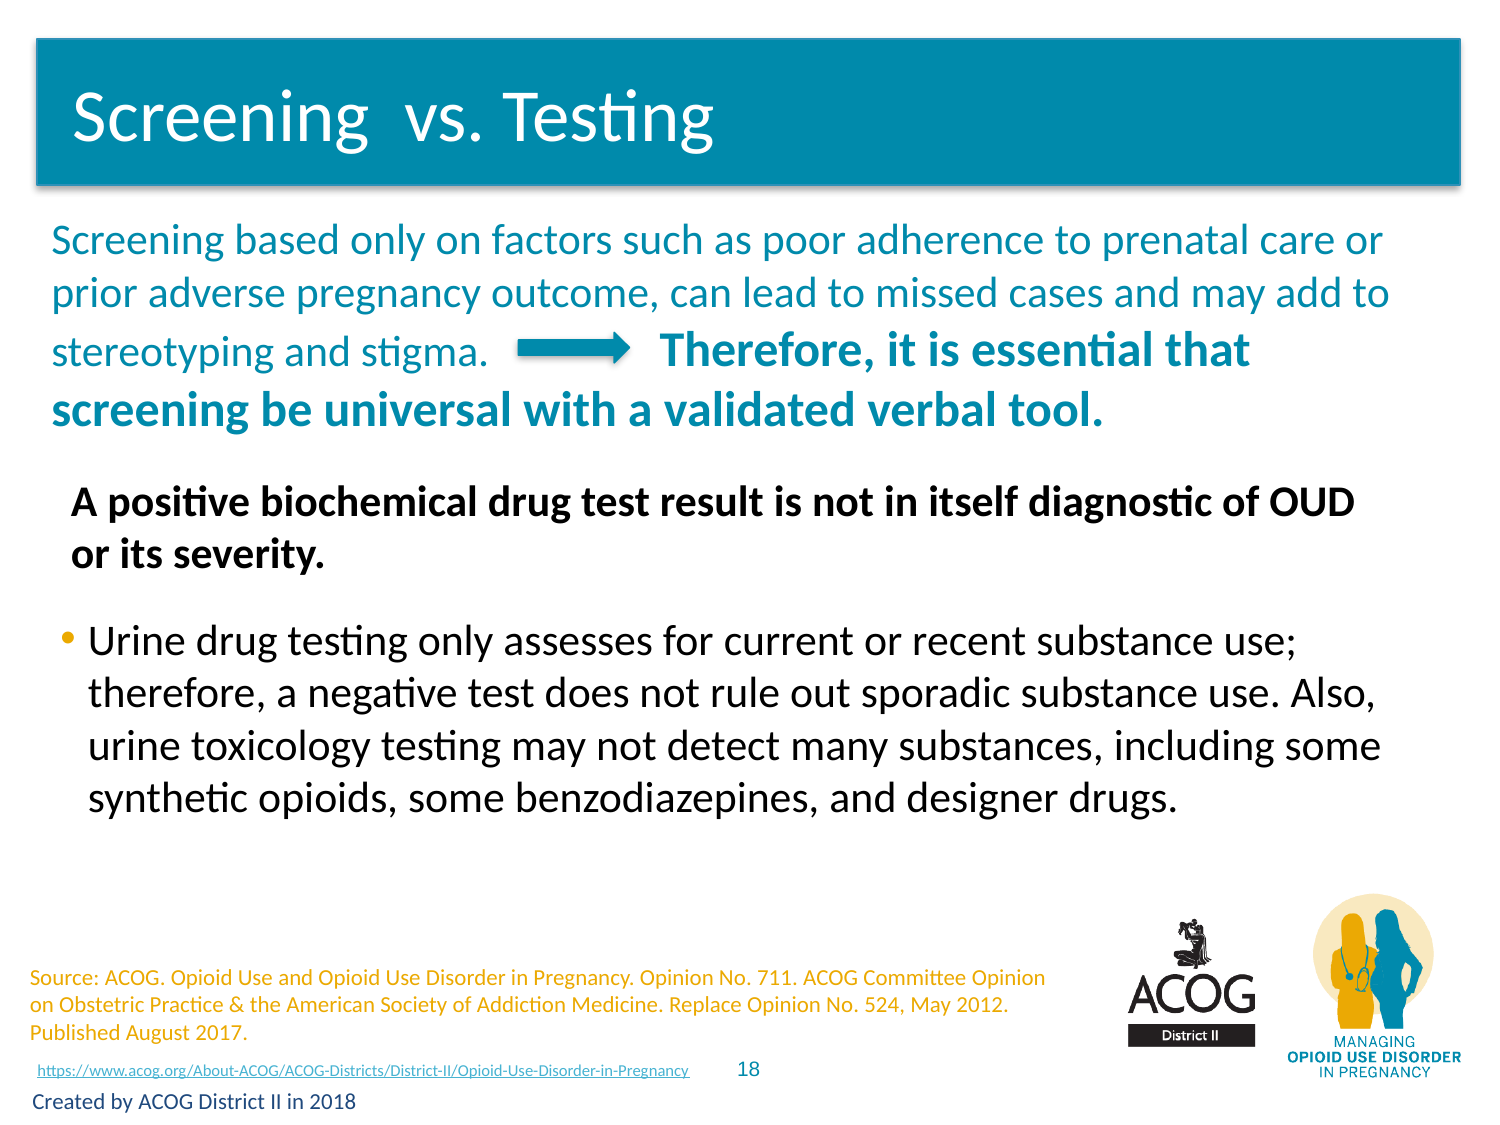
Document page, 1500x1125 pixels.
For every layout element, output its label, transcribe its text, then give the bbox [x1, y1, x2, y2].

text_box Created by ACOG District II in 2018 [17, 1079, 768, 1122]
picture [1127, 893, 1461, 1078]
text_box [517, 331, 631, 364]
text_box Urine drug testing only assesses for current or recent substance use; therefore, a negative test does not rule out sporadic substance use. Also, urine toxicology testing may not detect many substances, including some synthetic opioids, some benzodiazepines, and designer drugs. [26, 604, 1450, 884]
text_box A positive biochemical drug test result is not in itself diagnostic of OUD or its severity. [56, 464, 1390, 585]
text_box Screening based only on factors such as poor adherence to prenatal care or prior adverse pregnancy outcome, can lead to missed cases and may add to stereotyping and stigma. Therefore, it is essential that screening be universal with a validated verbal tool. [17, 203, 1459, 444]
text_box Source: ACOG. Opioid Use and Opioid Use Disorder in Pregnancy. Opinion No. 711. ACOG Committee Opinion on Obstetric Practice & the American Society of Addiction Medicine. Replace Opinion No. 524, May 2012. Published August 2017. [15, 955, 1089, 1053]
title Screening vs. Testing [57, 53, 1459, 170]
